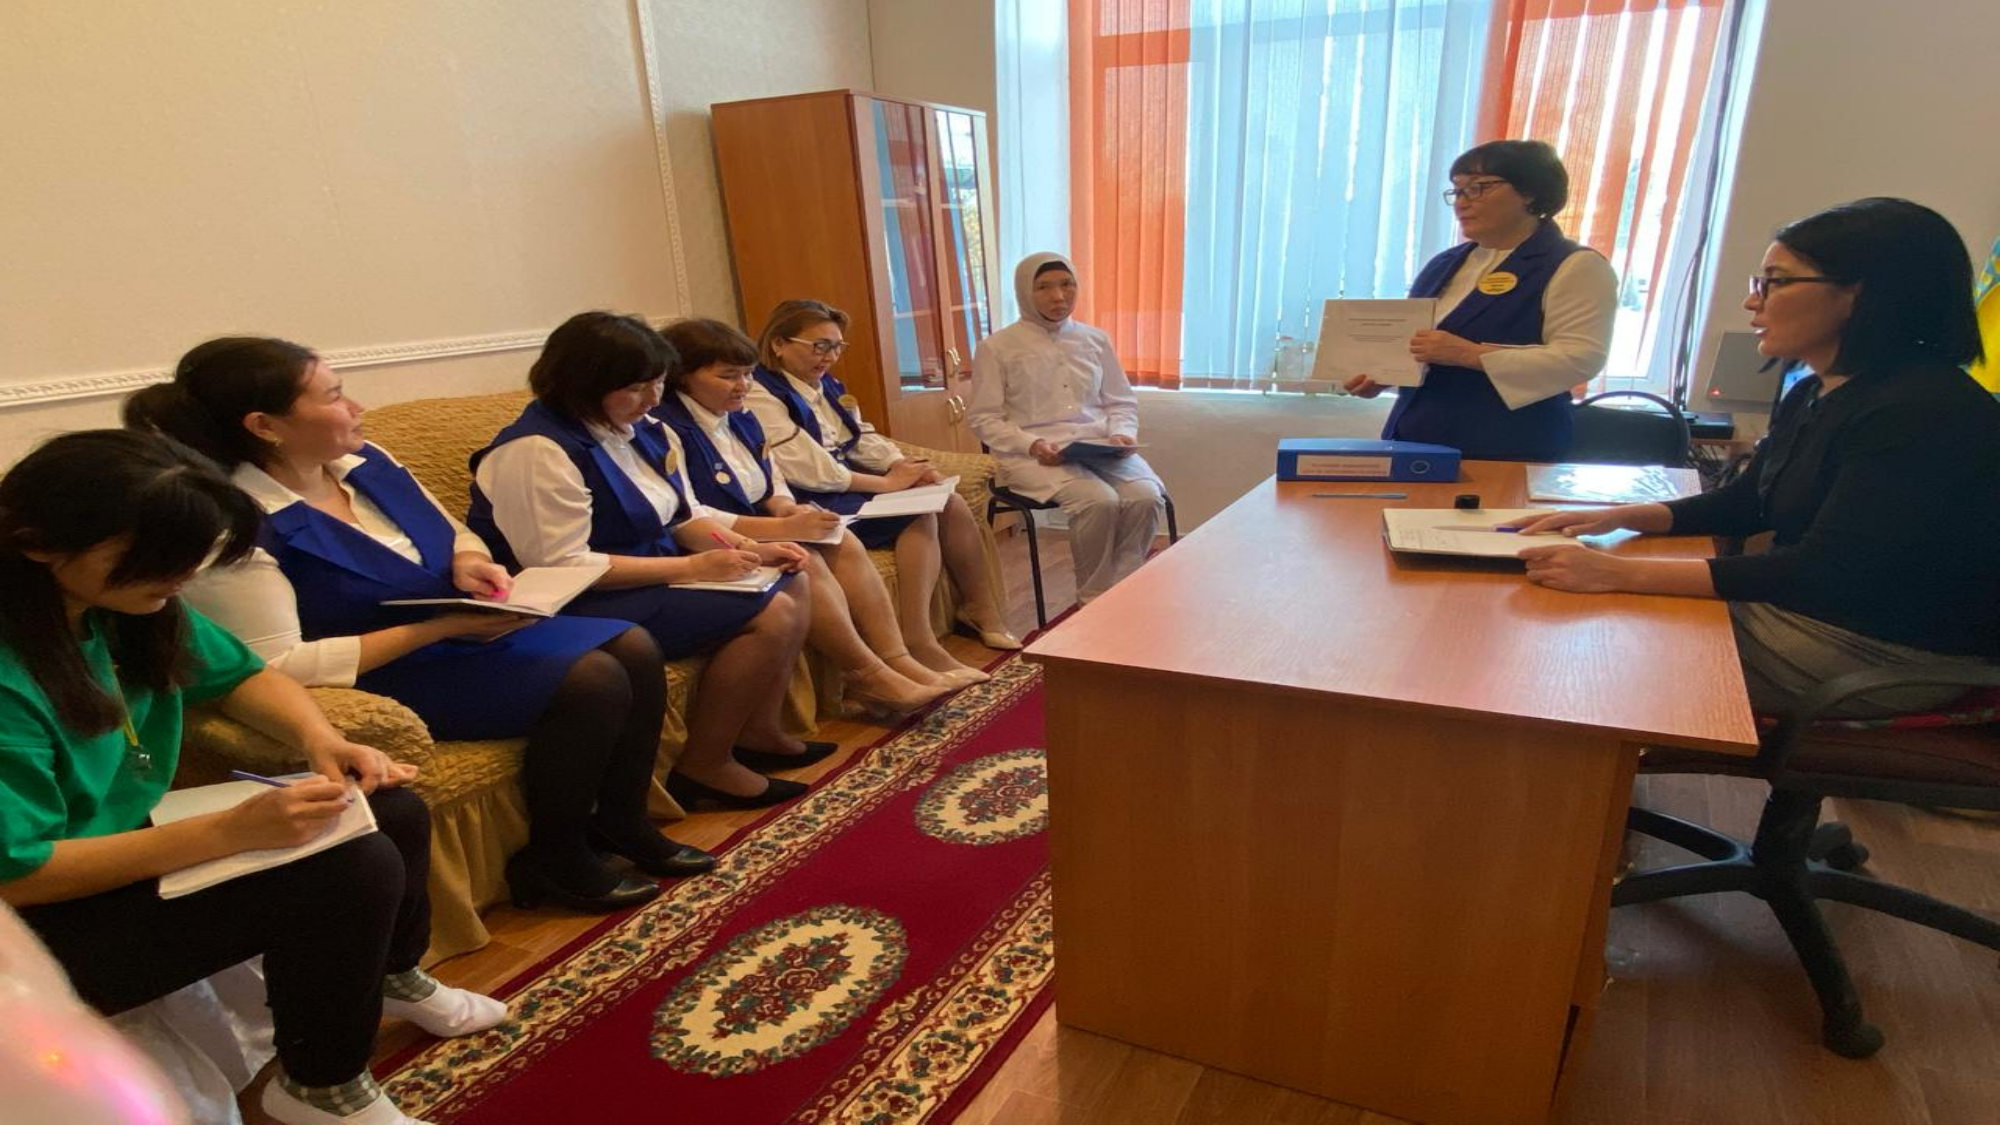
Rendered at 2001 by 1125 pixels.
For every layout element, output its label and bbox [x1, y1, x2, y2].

list [0, 0, 2000, 1125]
